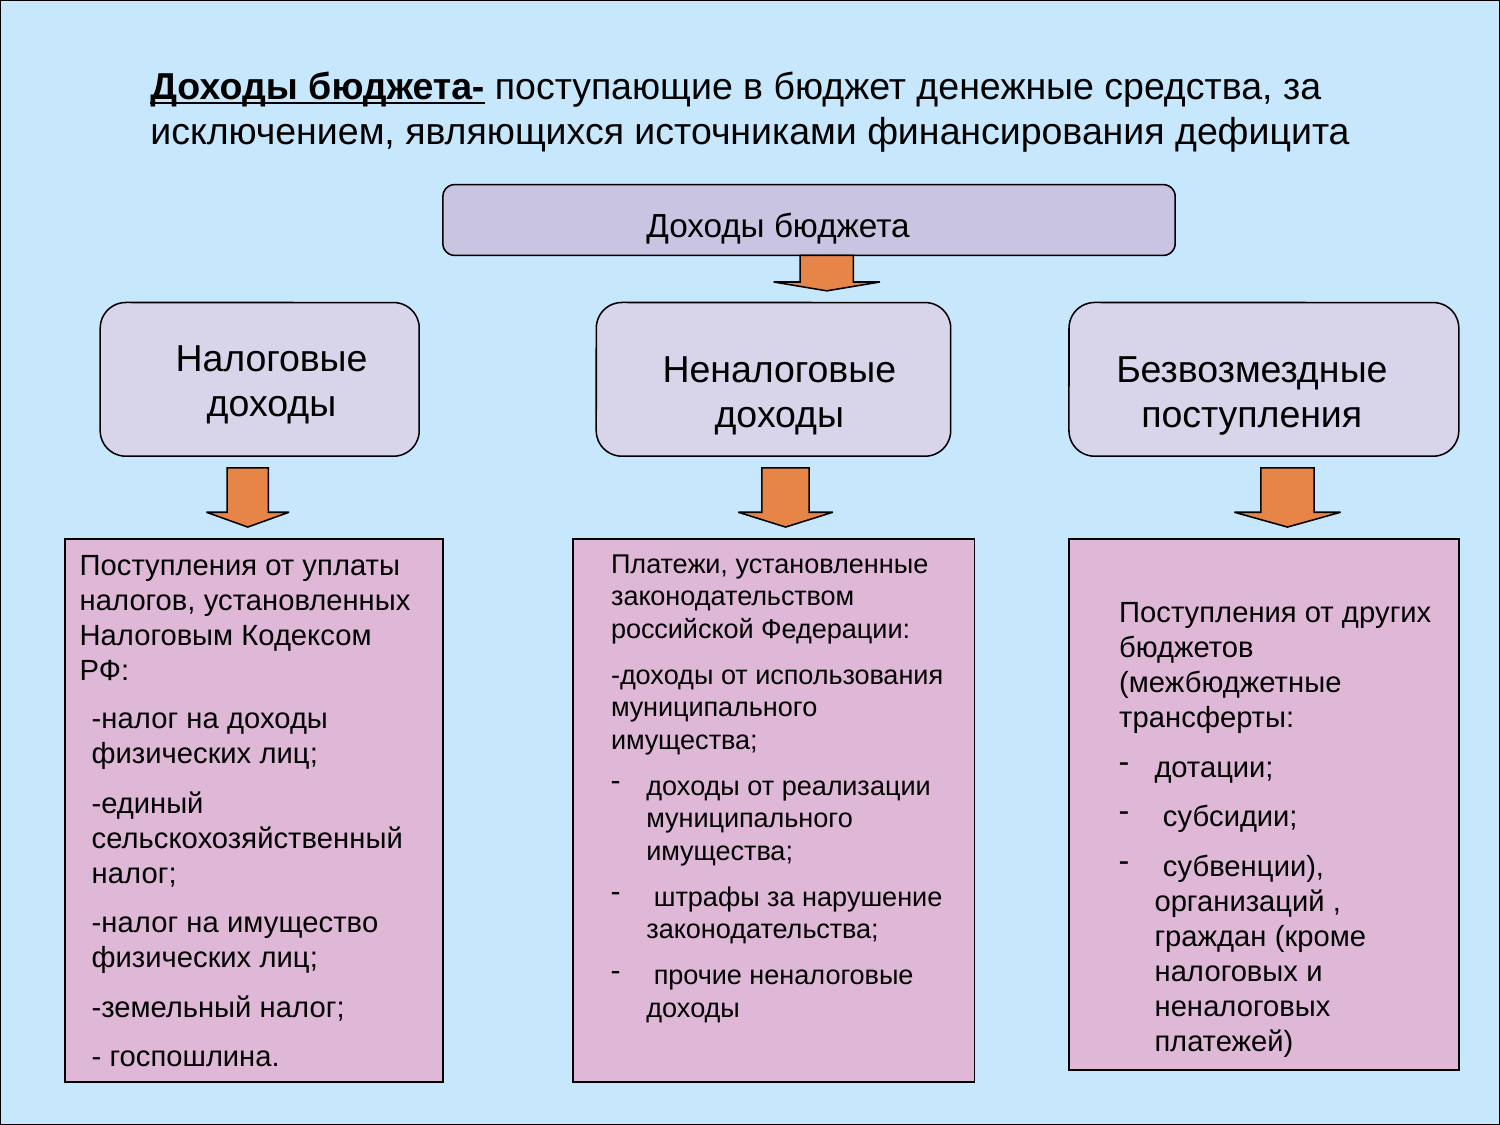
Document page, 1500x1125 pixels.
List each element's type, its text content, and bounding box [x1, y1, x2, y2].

text_box Налоговые доходы [135, 326, 408, 431]
text_box -налог на доходы физических лиц; -единый сельскохозяйственный налог; -налог на имущество физических лиц; -земельный налог; - госпошлина. [76, 692, 431, 1081]
text_box [572, 538, 975, 1083]
text_box Поступления от других бюджетов (межбюджетные трансферты: дотации; субсидии; субвенции), организаций , граждан (кроме налоговых и неналоговых платежей) [1104, 586, 1447, 1065]
text_box [738, 467, 833, 528]
text_box [206, 467, 290, 528]
text_box [773, 255, 880, 291]
text_box Доходы бюджета- поступающие в бюджет денежные средства, за исключением, являющихся источниками финансирования дефицита [135, 54, 1400, 160]
text_box Безвозмездные поступления [1092, 337, 1412, 443]
text_box Платежи, установленные законодательством российской Федерации: -доходы от использования муниципального имущества; доходы от реализации муниципального имущества; штрафы за нарушение законодательства; прочие неналоговые доходы [596, 538, 975, 1030]
text_box Доходы бюджета [631, 196, 951, 251]
text_box [0, 0, 1500, 1125]
text_box [64, 694, 443, 1083]
text_box Поступления от уплаты налогов, установленных Налоговым Кодексом РФ: [64, 538, 443, 694]
text_box Неналоговые доходы [620, 337, 939, 443]
text_box [1068, 302, 1459, 457]
text_box [596, 302, 951, 457]
text_box [442, 184, 1176, 256]
text_box [100, 302, 420, 457]
text_box [1069, 538, 1459, 1071]
text_box [1234, 467, 1341, 528]
